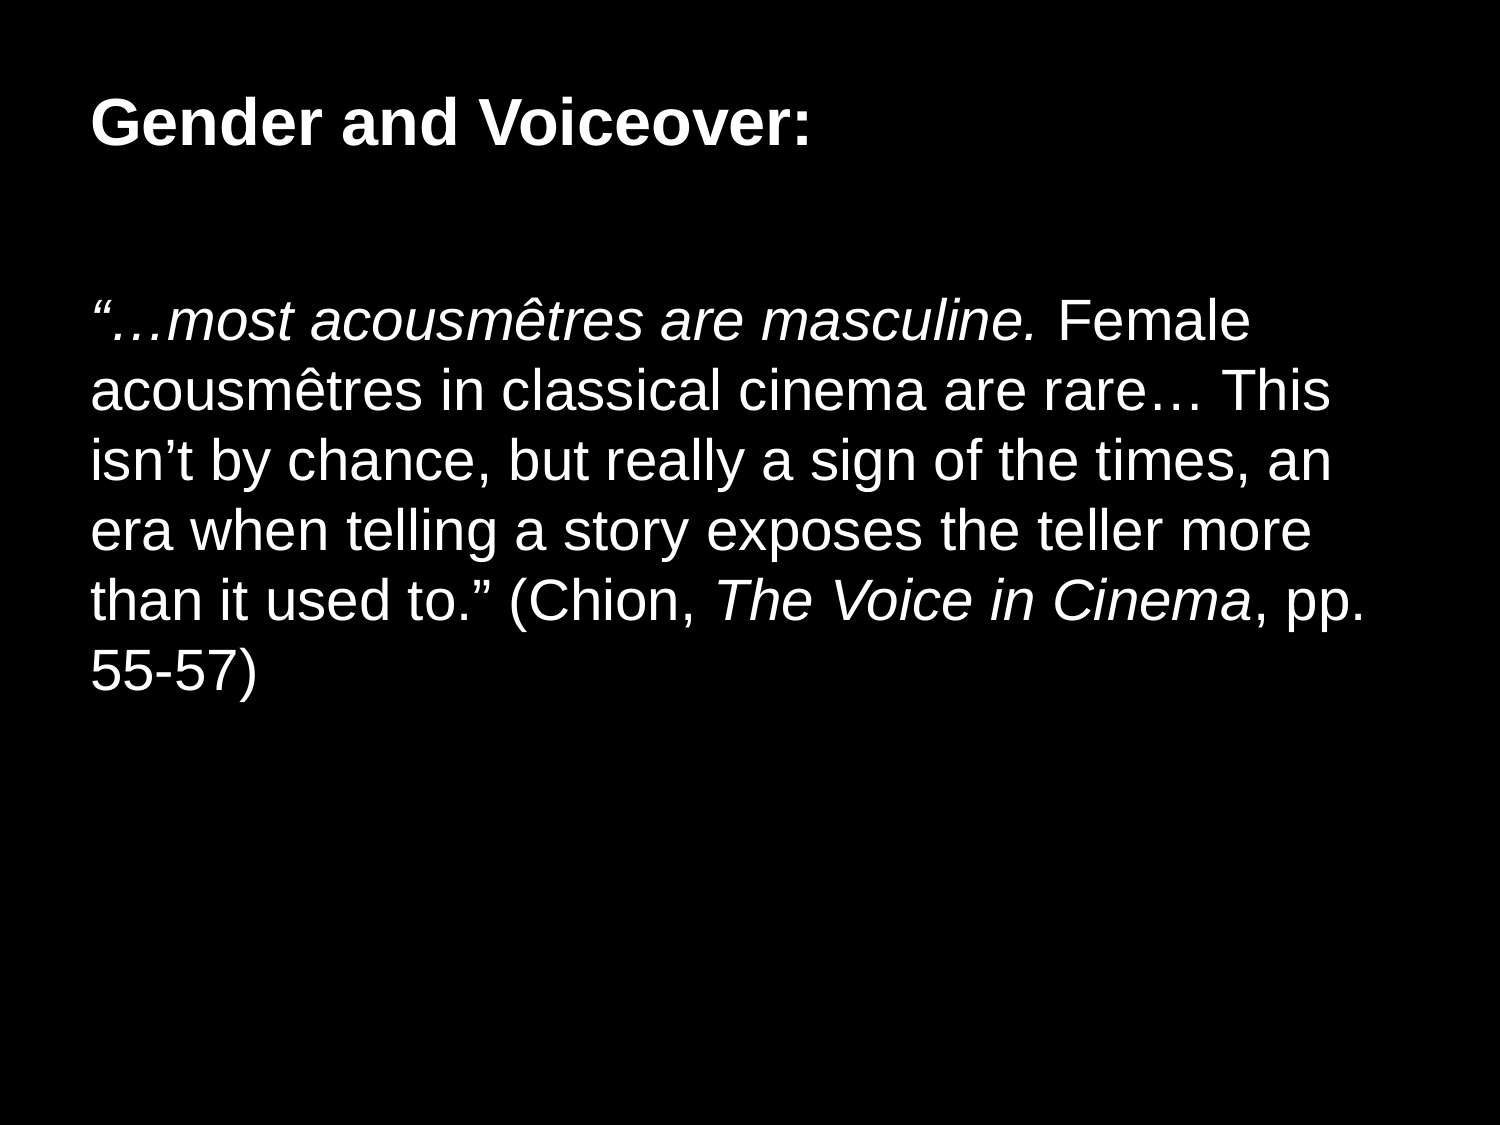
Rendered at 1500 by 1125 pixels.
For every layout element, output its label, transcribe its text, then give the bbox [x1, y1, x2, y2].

list “…most acousmêtres are masculine. Female acousmêtres in classical cinema are rare… This isn’t by chance, but really a sign of the times, an era when telling a story exposes the teller more than it used to.” (Chion, The Voice in Cinema, pp. 55-57) [75, 275, 1425, 1093]
title Gender and Voiceover: [75, 45, 1425, 193]
